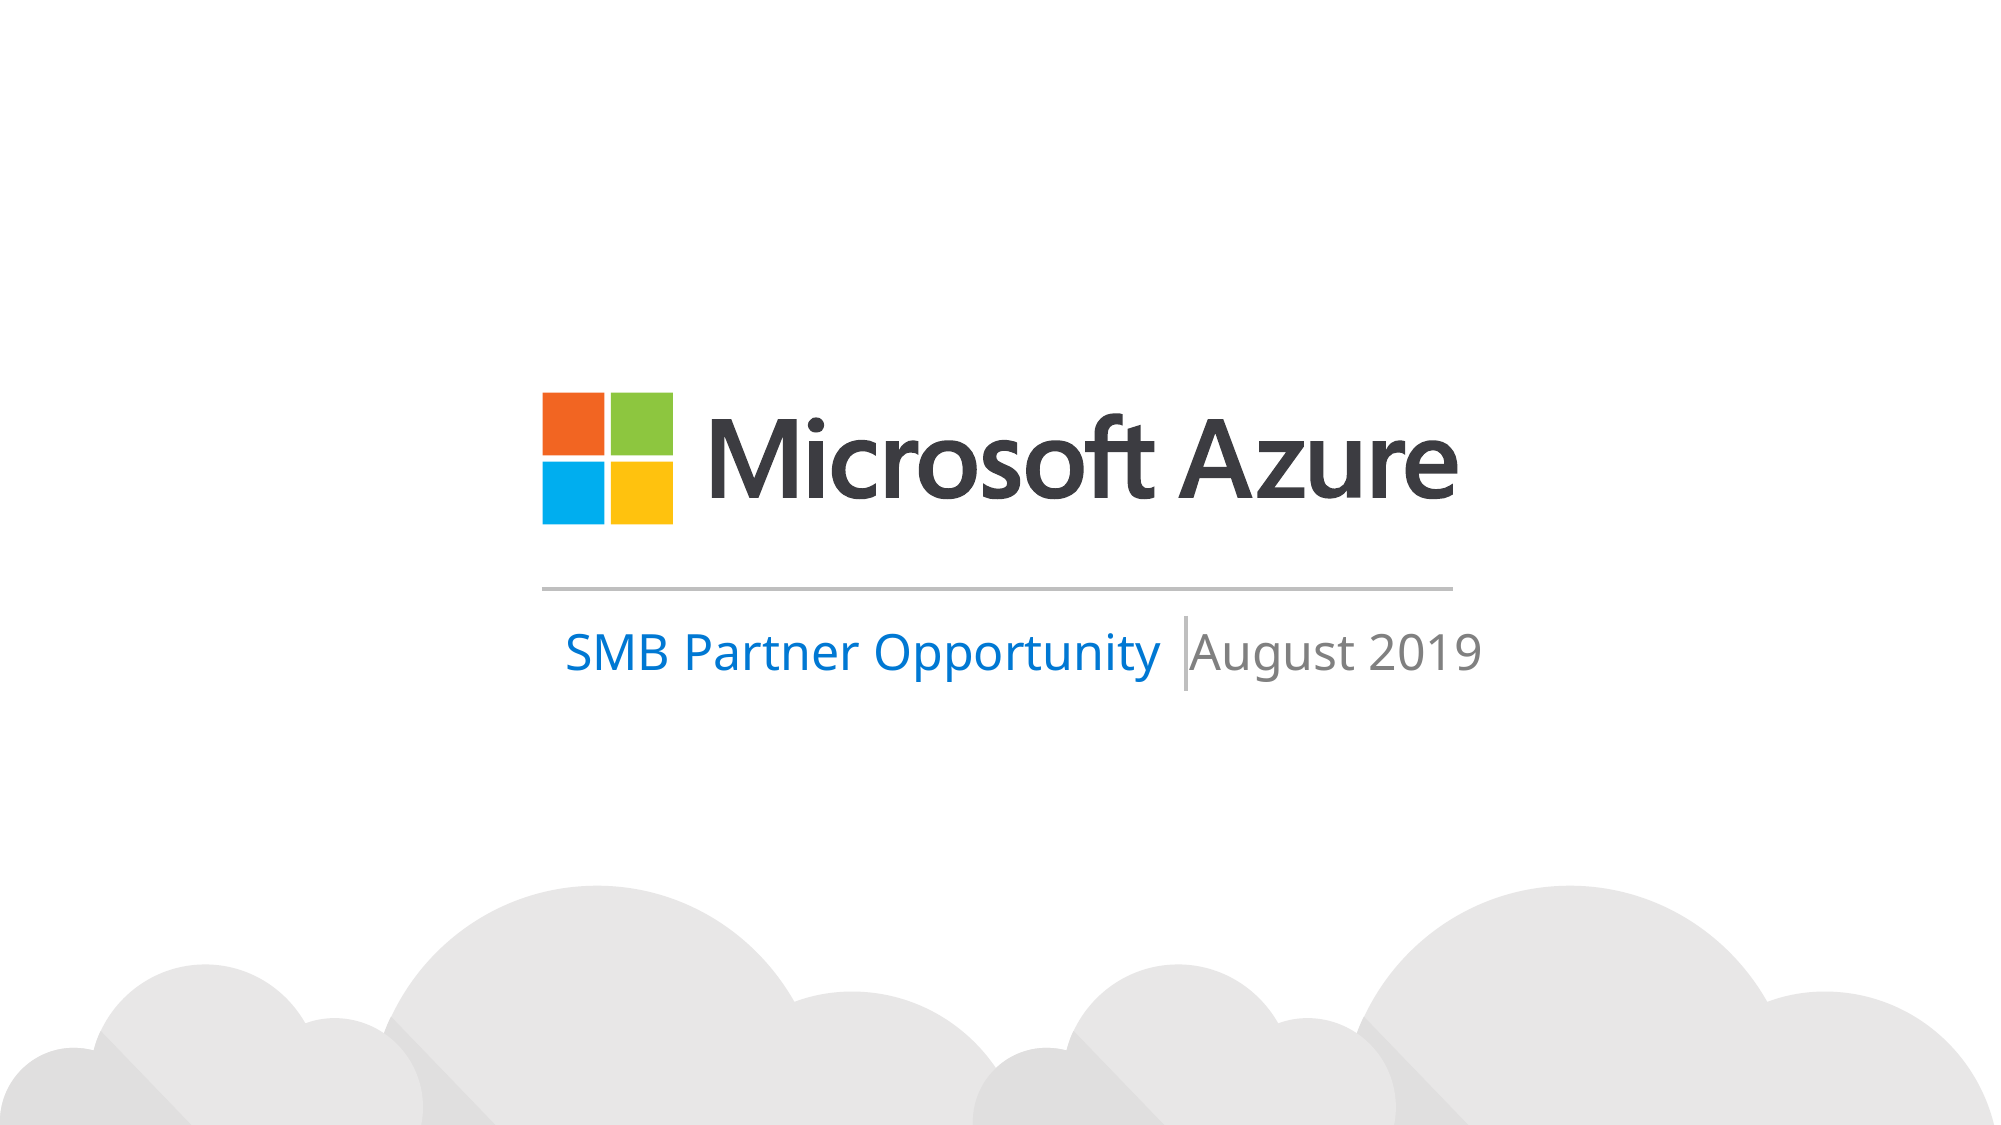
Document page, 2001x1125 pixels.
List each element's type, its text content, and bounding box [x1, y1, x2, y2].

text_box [0, 884, 2000, 1125]
text_box SMB Partner Opportunity [565, 624, 1162, 682]
text_box August 2019 [1176, 624, 1184, 653]
text_box August 2019 [1188, 624, 1483, 682]
text_box August 2019 [1176, 654, 1184, 682]
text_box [542, 392, 1458, 525]
